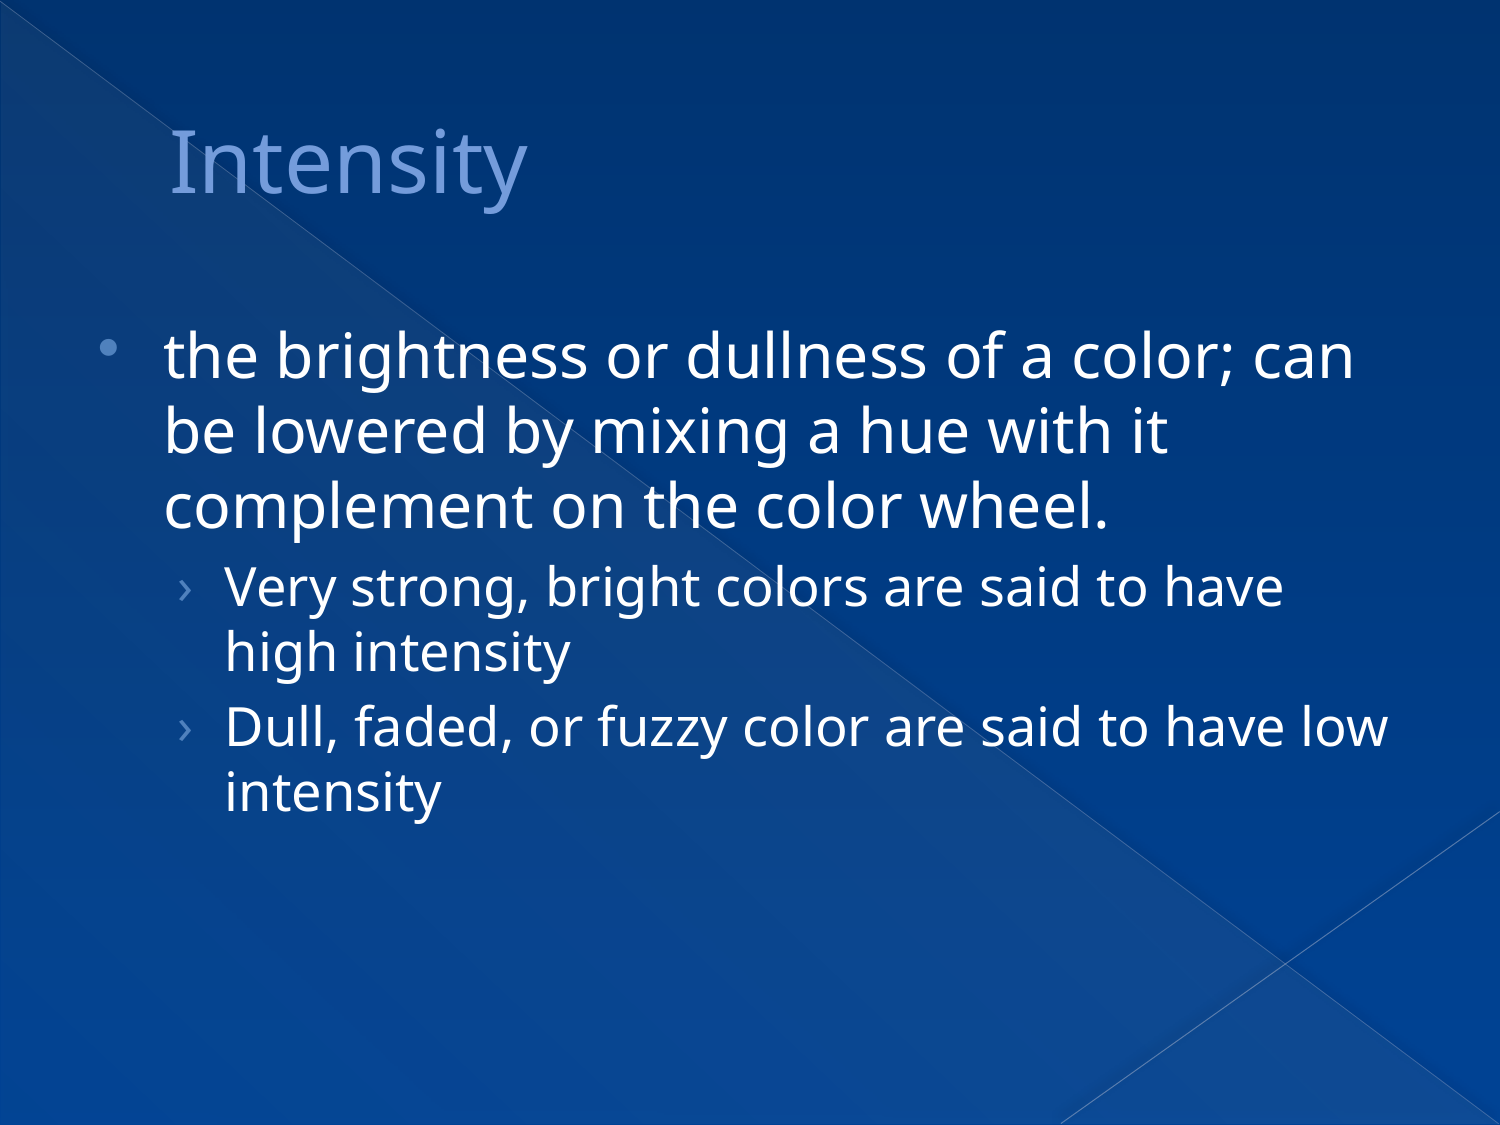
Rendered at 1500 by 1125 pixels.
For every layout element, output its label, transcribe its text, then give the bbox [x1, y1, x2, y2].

list the brightness or dullness of a color; can be lowered by mixing a hue with it complement on the color wheel. Very strong, bright colors are said to have high intensity Dull, faded, or fuzzy color are said to have low intensity [75, 308, 1425, 1059]
title Intensity [75, 43, 1425, 274]
